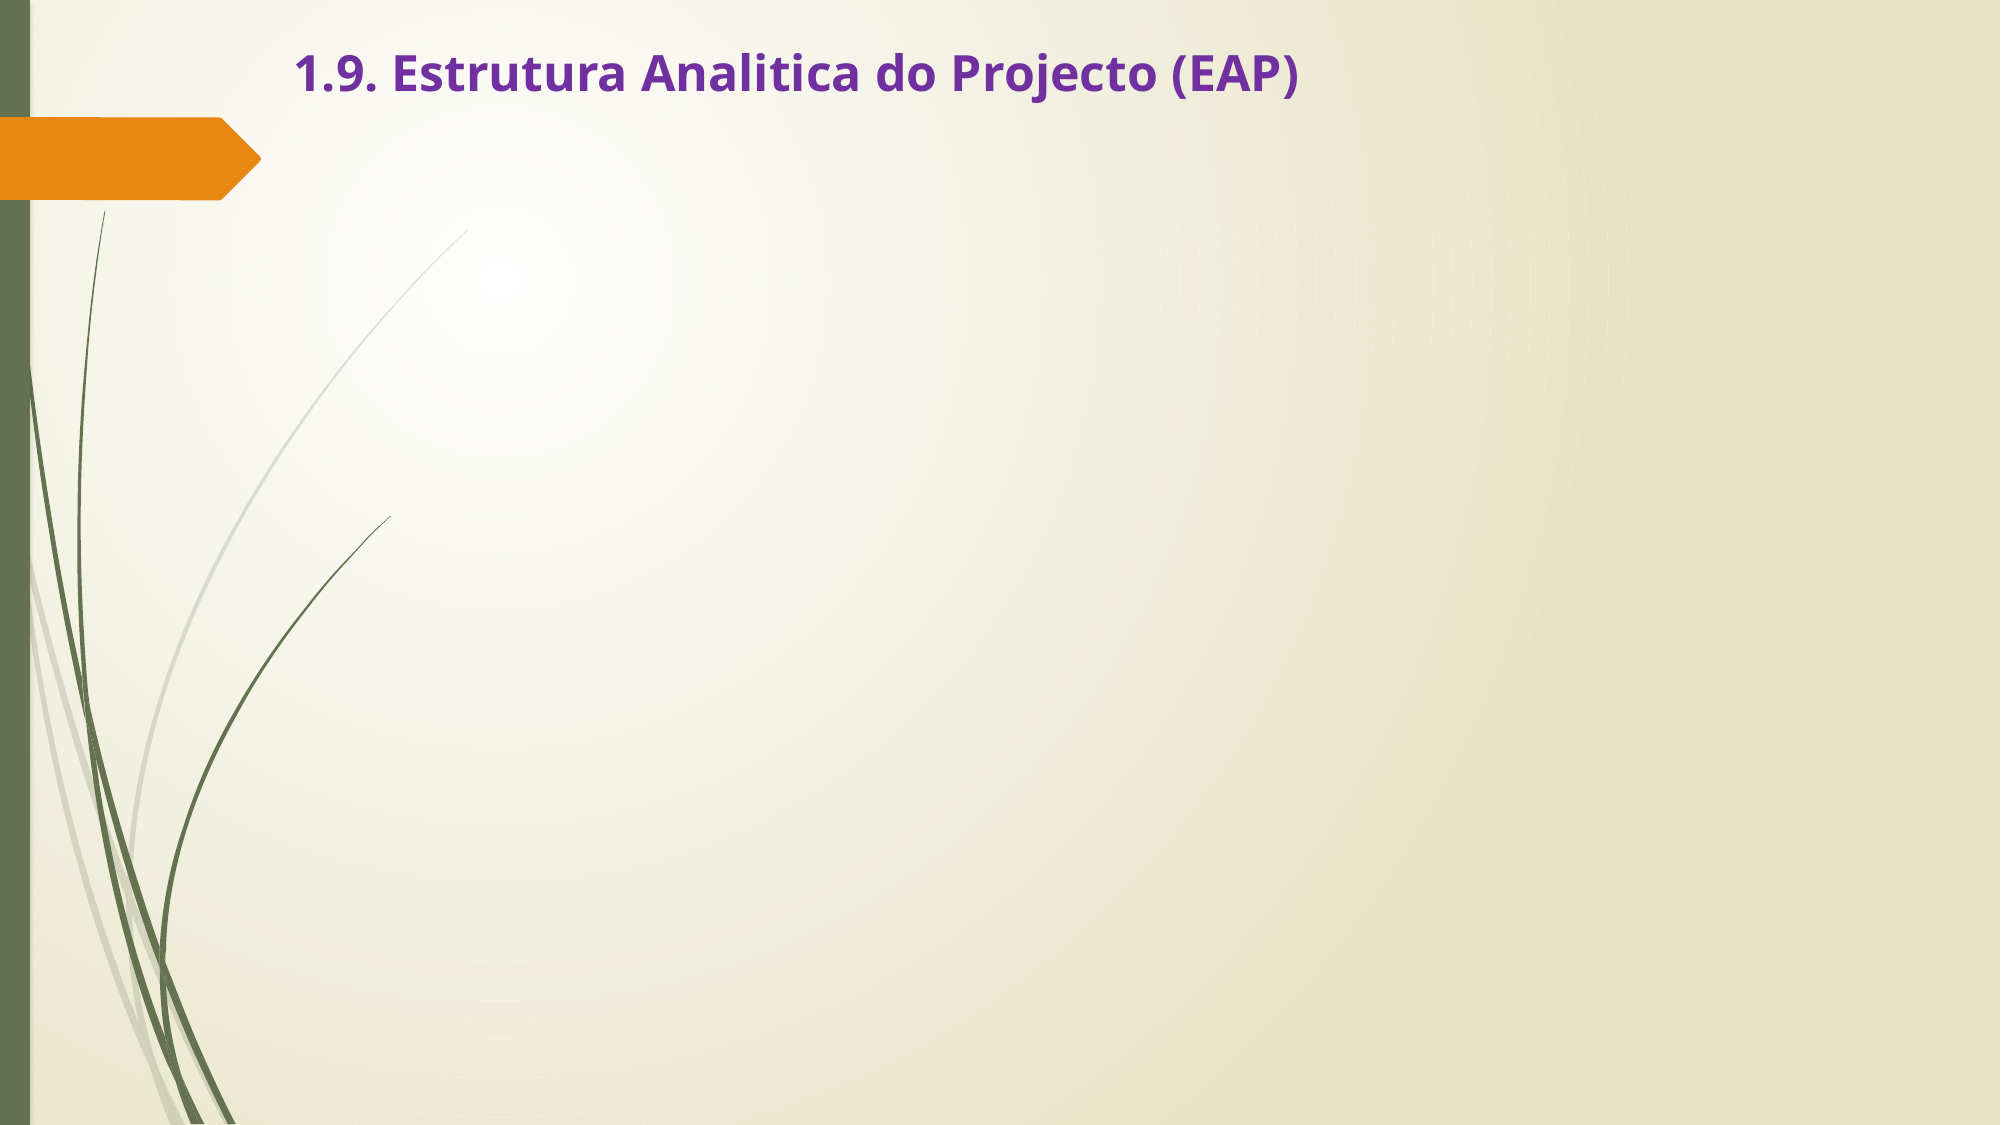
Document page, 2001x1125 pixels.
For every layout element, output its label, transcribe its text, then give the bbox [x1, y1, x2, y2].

text_box 1.9. Estrutura Analitica do Projecto (EAP) [278, 34, 1905, 229]
